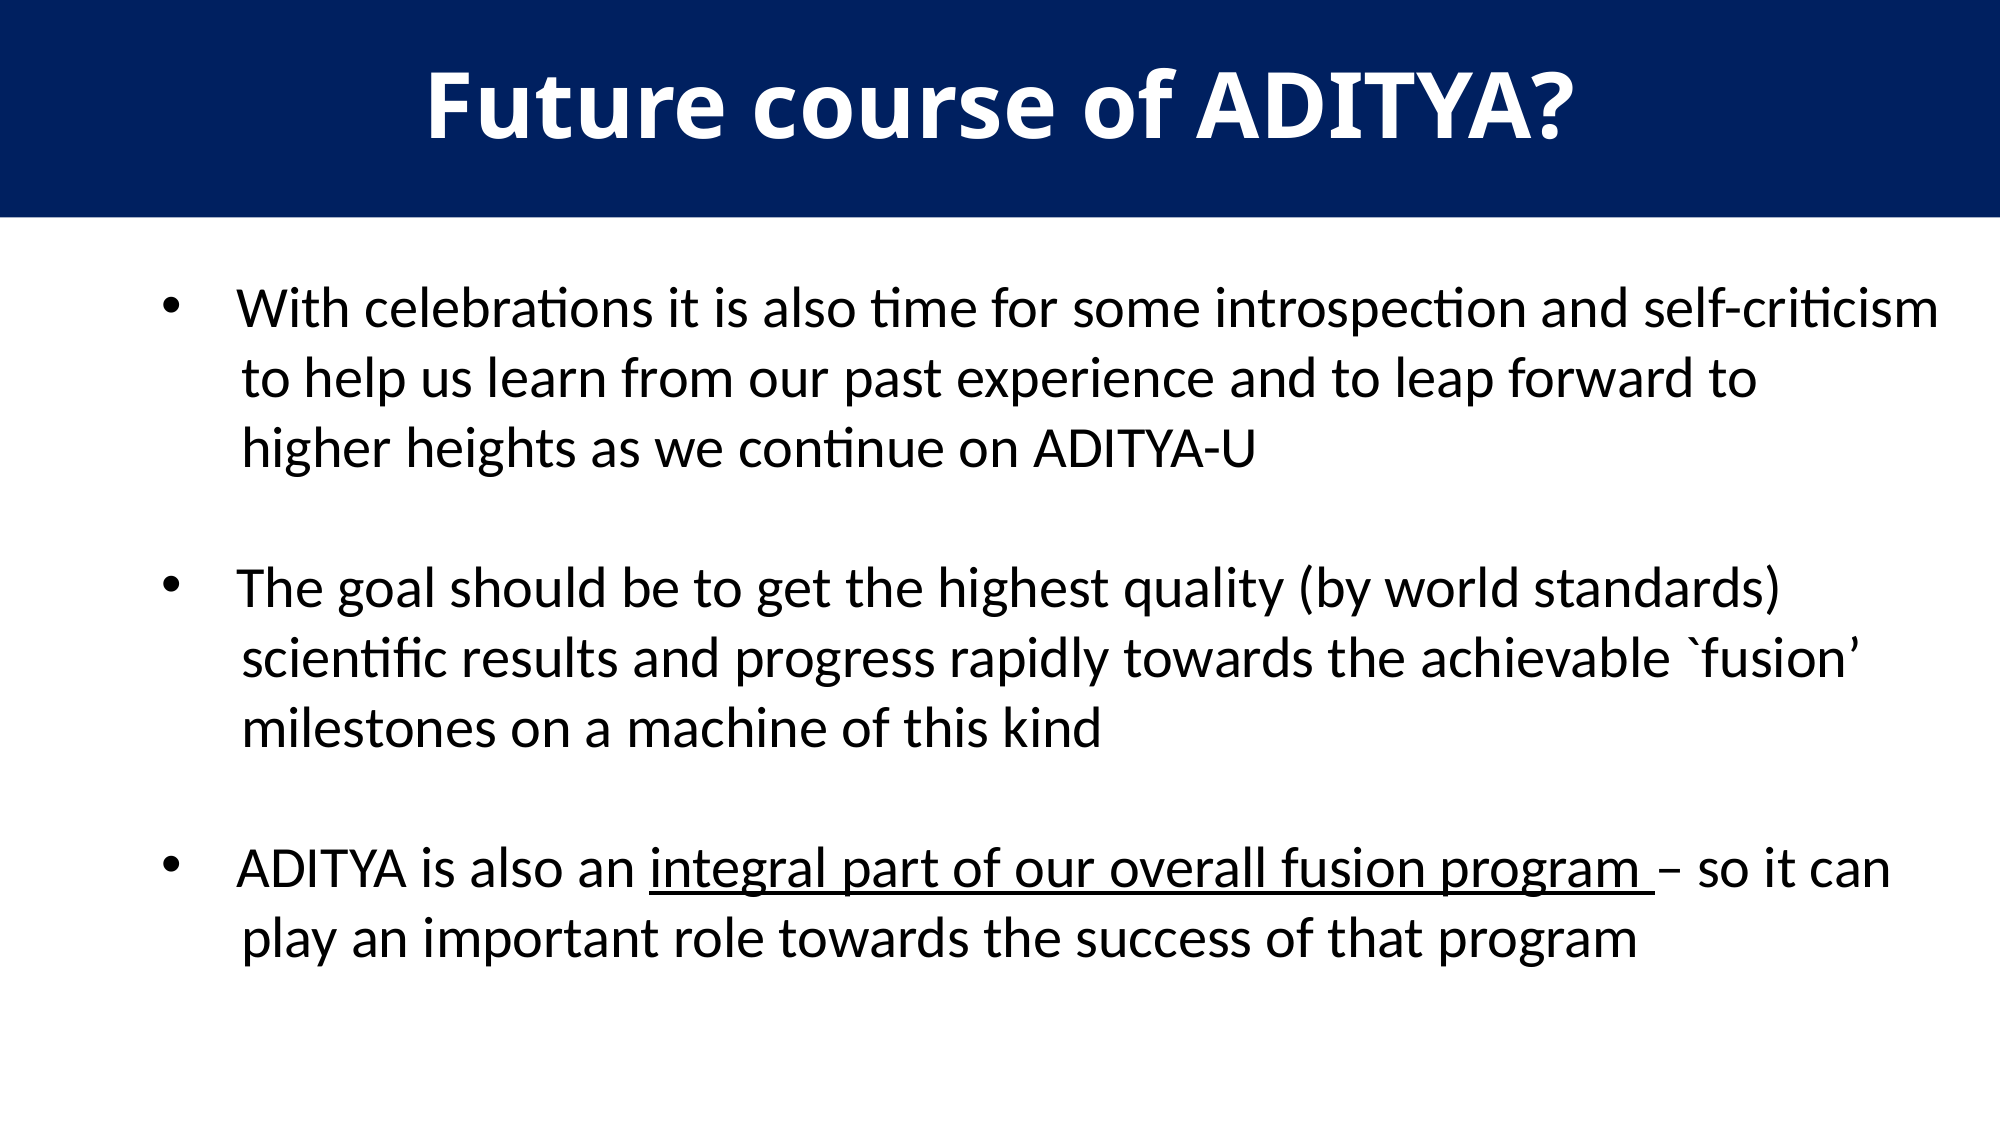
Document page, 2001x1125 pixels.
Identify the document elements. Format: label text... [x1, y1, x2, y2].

text_box With celebrations it is also time for some introspection and self-criticism to help us learn from our past experience and to leap forward to higher heights as we continue on ADITYA-U The goal should be to get the highest quality (by world standards) scientific results and progress rapidly towards the achievable `fusion’ milestones on a machine of this kind ADITYA is also an integral part of our overall fusion program – so it can play an important role towards the success of that program [146, 261, 1969, 1117]
title Future course of ADITYA? [0, 0, 2000, 218]
